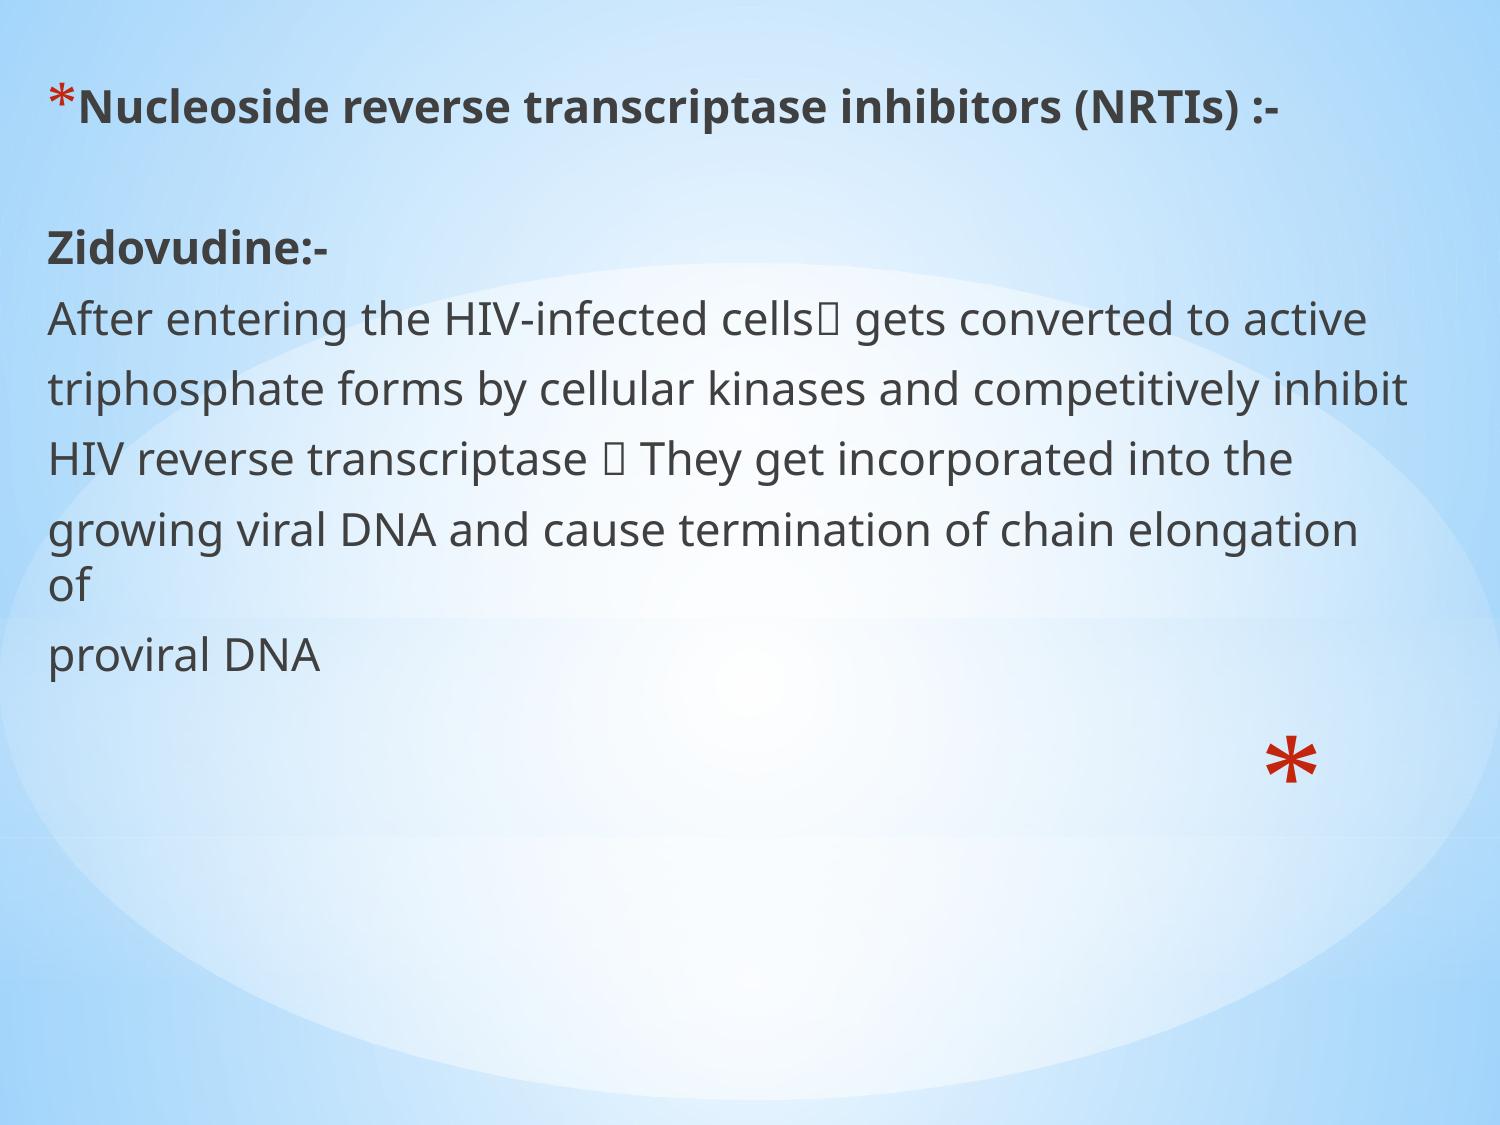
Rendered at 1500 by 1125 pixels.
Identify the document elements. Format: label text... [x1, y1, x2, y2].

list Nucleoside reverse transcriptase inhibitors (NRTIs) :- Zidovudine:- After entering the HIV-infected cells gets converted to active triphosphate forms by cellular kinases and competitively inhibit HIV reverse transcriptase  They get incorporated into the growing viral DNA and cause termination of chain elongation of proviral DNA [24, 0, 1425, 1005]
